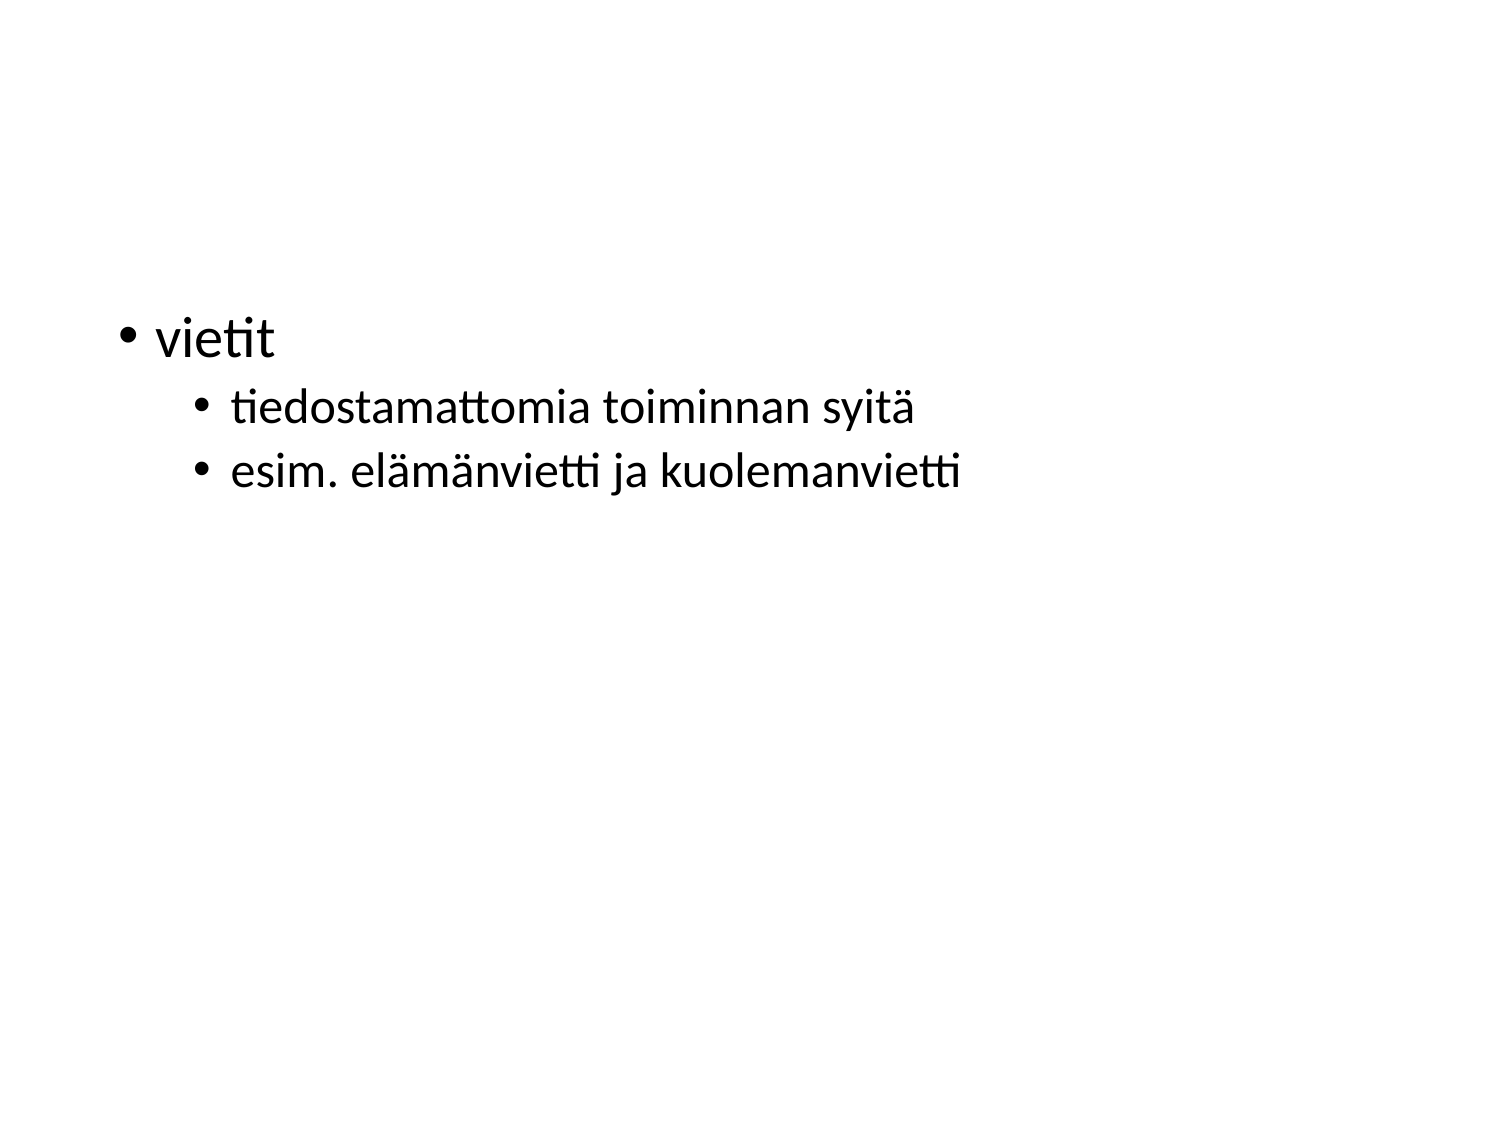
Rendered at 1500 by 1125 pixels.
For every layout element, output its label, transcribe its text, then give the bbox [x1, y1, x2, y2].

list vietit tiedostamattomia toiminnan syitä esim. elämänvietti ja kuolemanvietti [103, 299, 1397, 1014]
